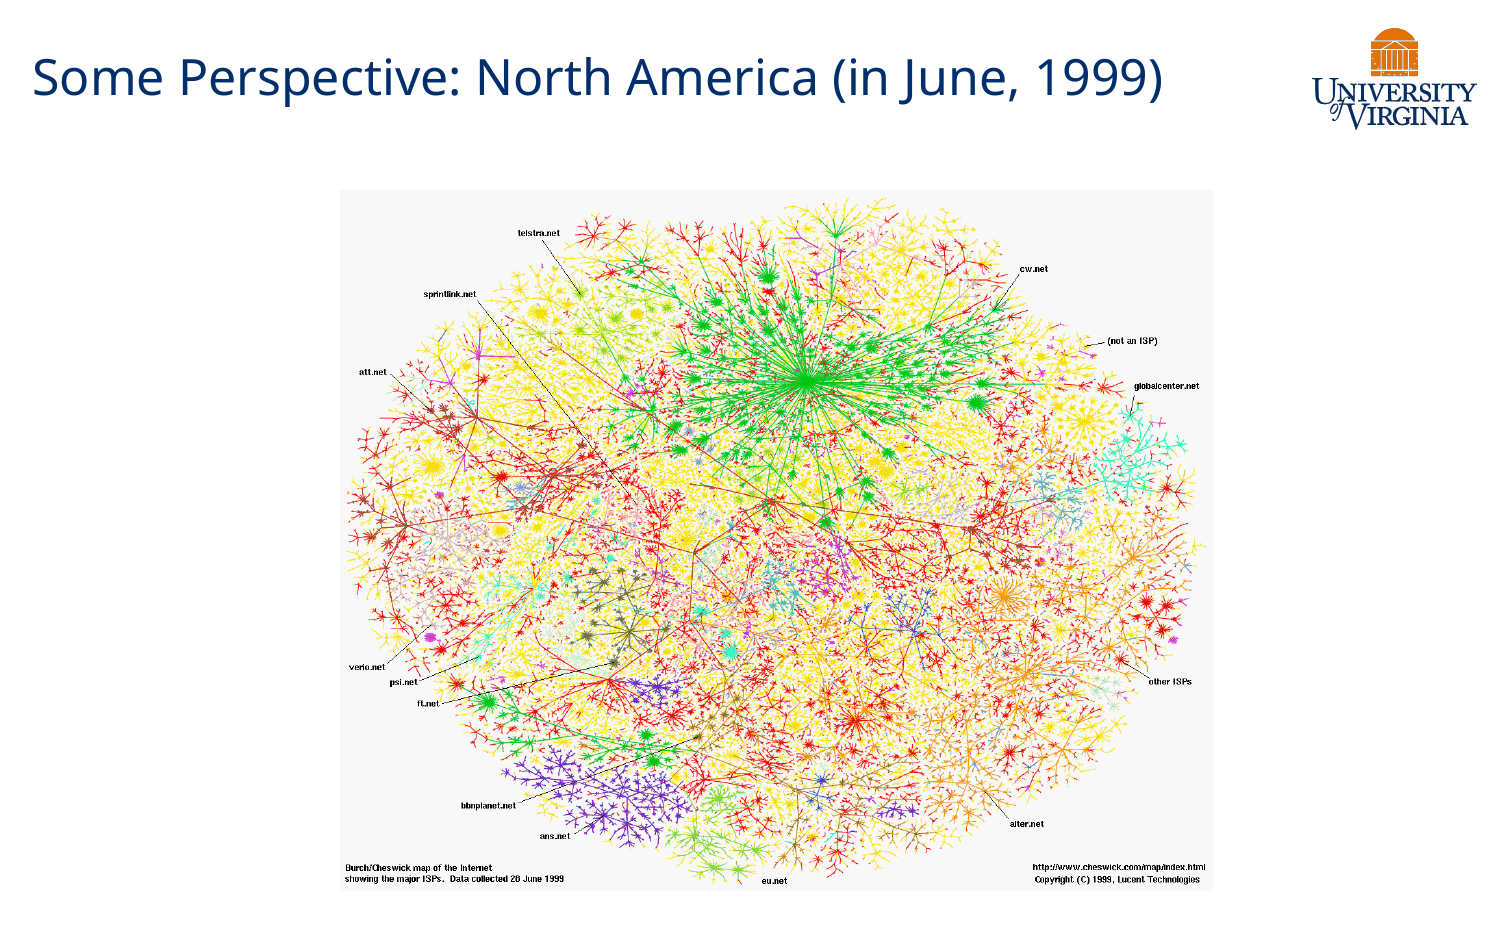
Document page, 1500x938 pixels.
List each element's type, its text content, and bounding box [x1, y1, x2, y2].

title Some Perspective: North America (in June, 1999) [17, 14, 1297, 145]
picture [1312, 28, 1477, 130]
picture [340, 190, 1213, 891]
